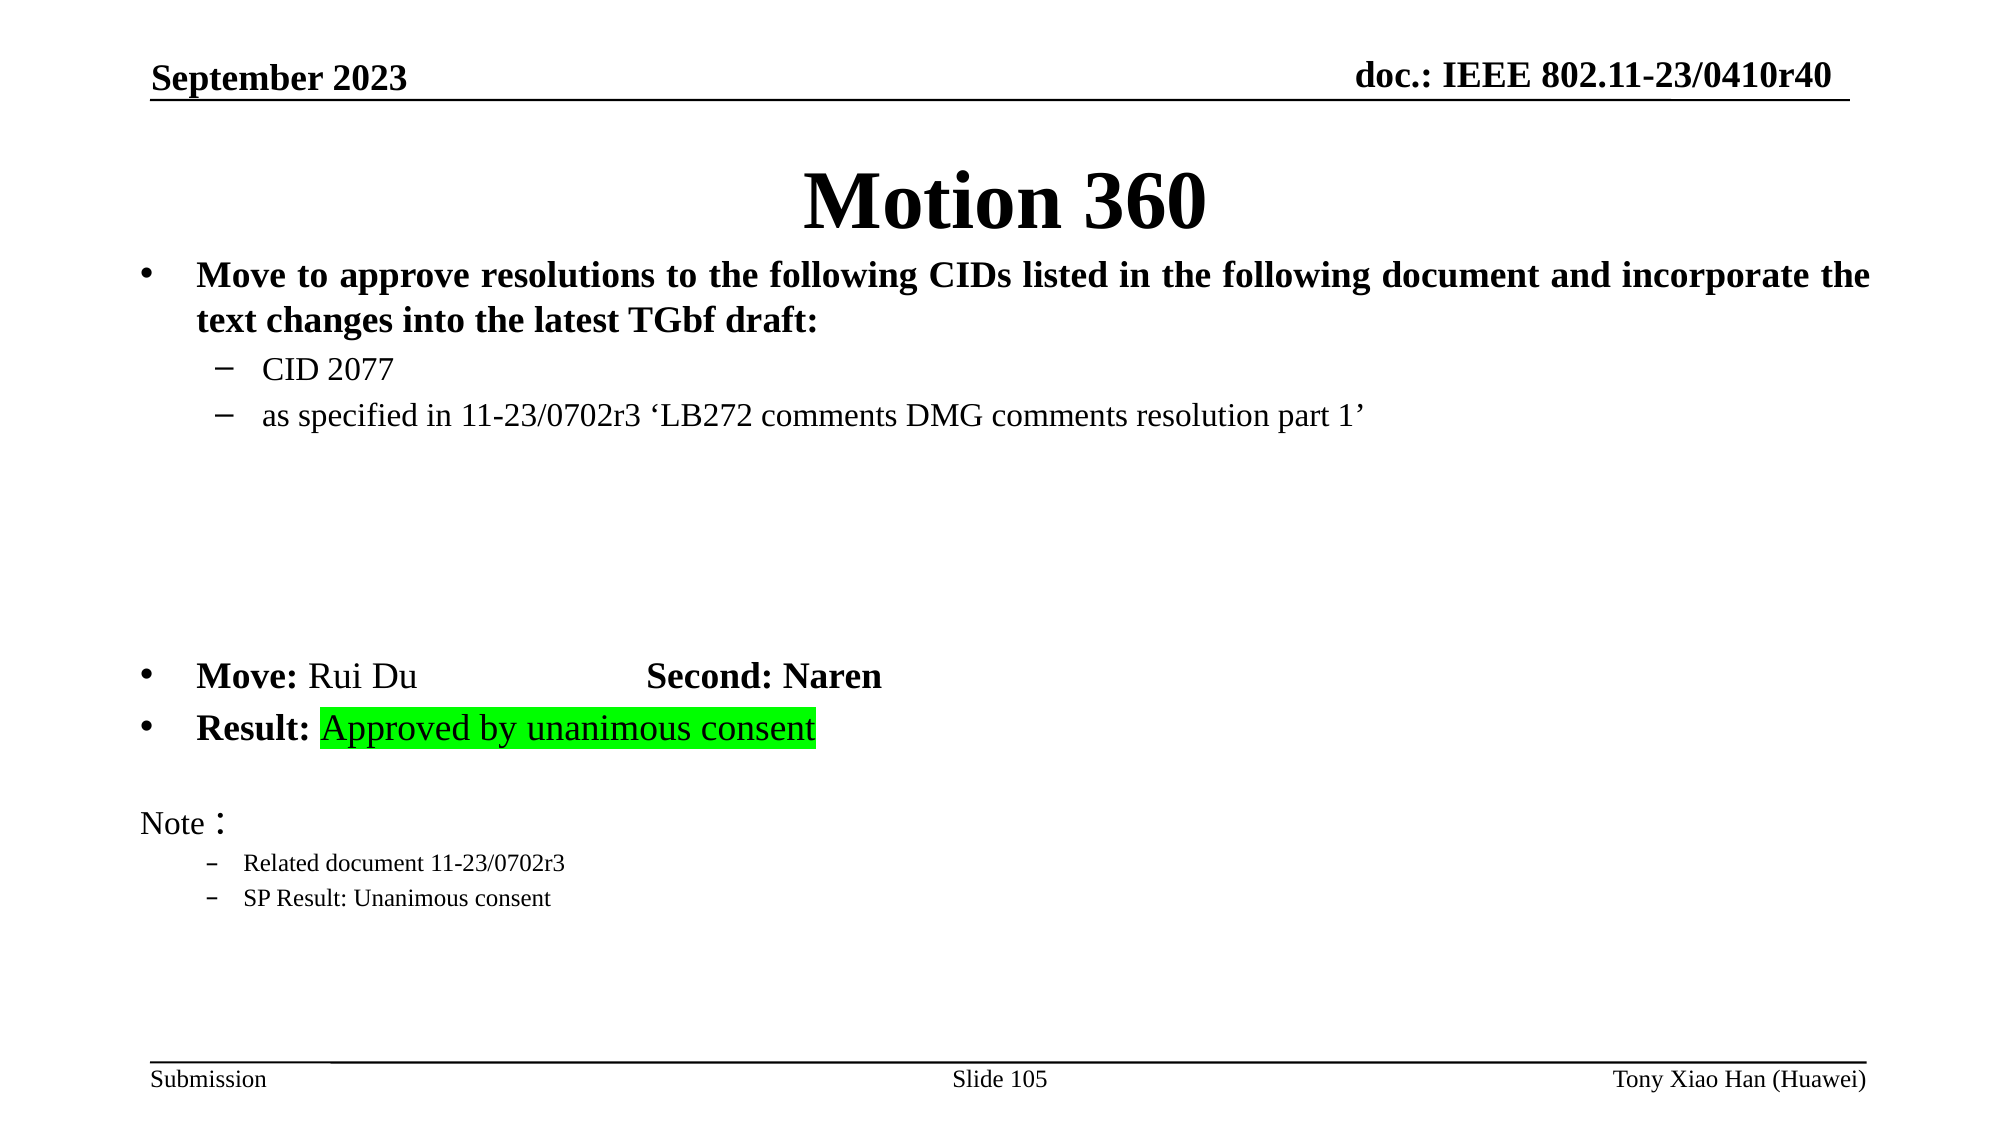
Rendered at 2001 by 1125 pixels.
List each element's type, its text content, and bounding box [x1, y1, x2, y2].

text_box Motion 360 [368, 137, 1644, 212]
text_box Move to approve resolutions to the following CIDs listed in the following document and incorporate the text changes into the latest TGbf draft: CID 2077 as specified in 11-23/0702r3 ‘LB272 comments DMG comments resolution part 1’ Move: Rui Du Second: Naren Result: Approved by unanimous consent Note： Related document 11-23/0702r3 SP Result: Unanimous consent [125, 212, 1888, 900]
